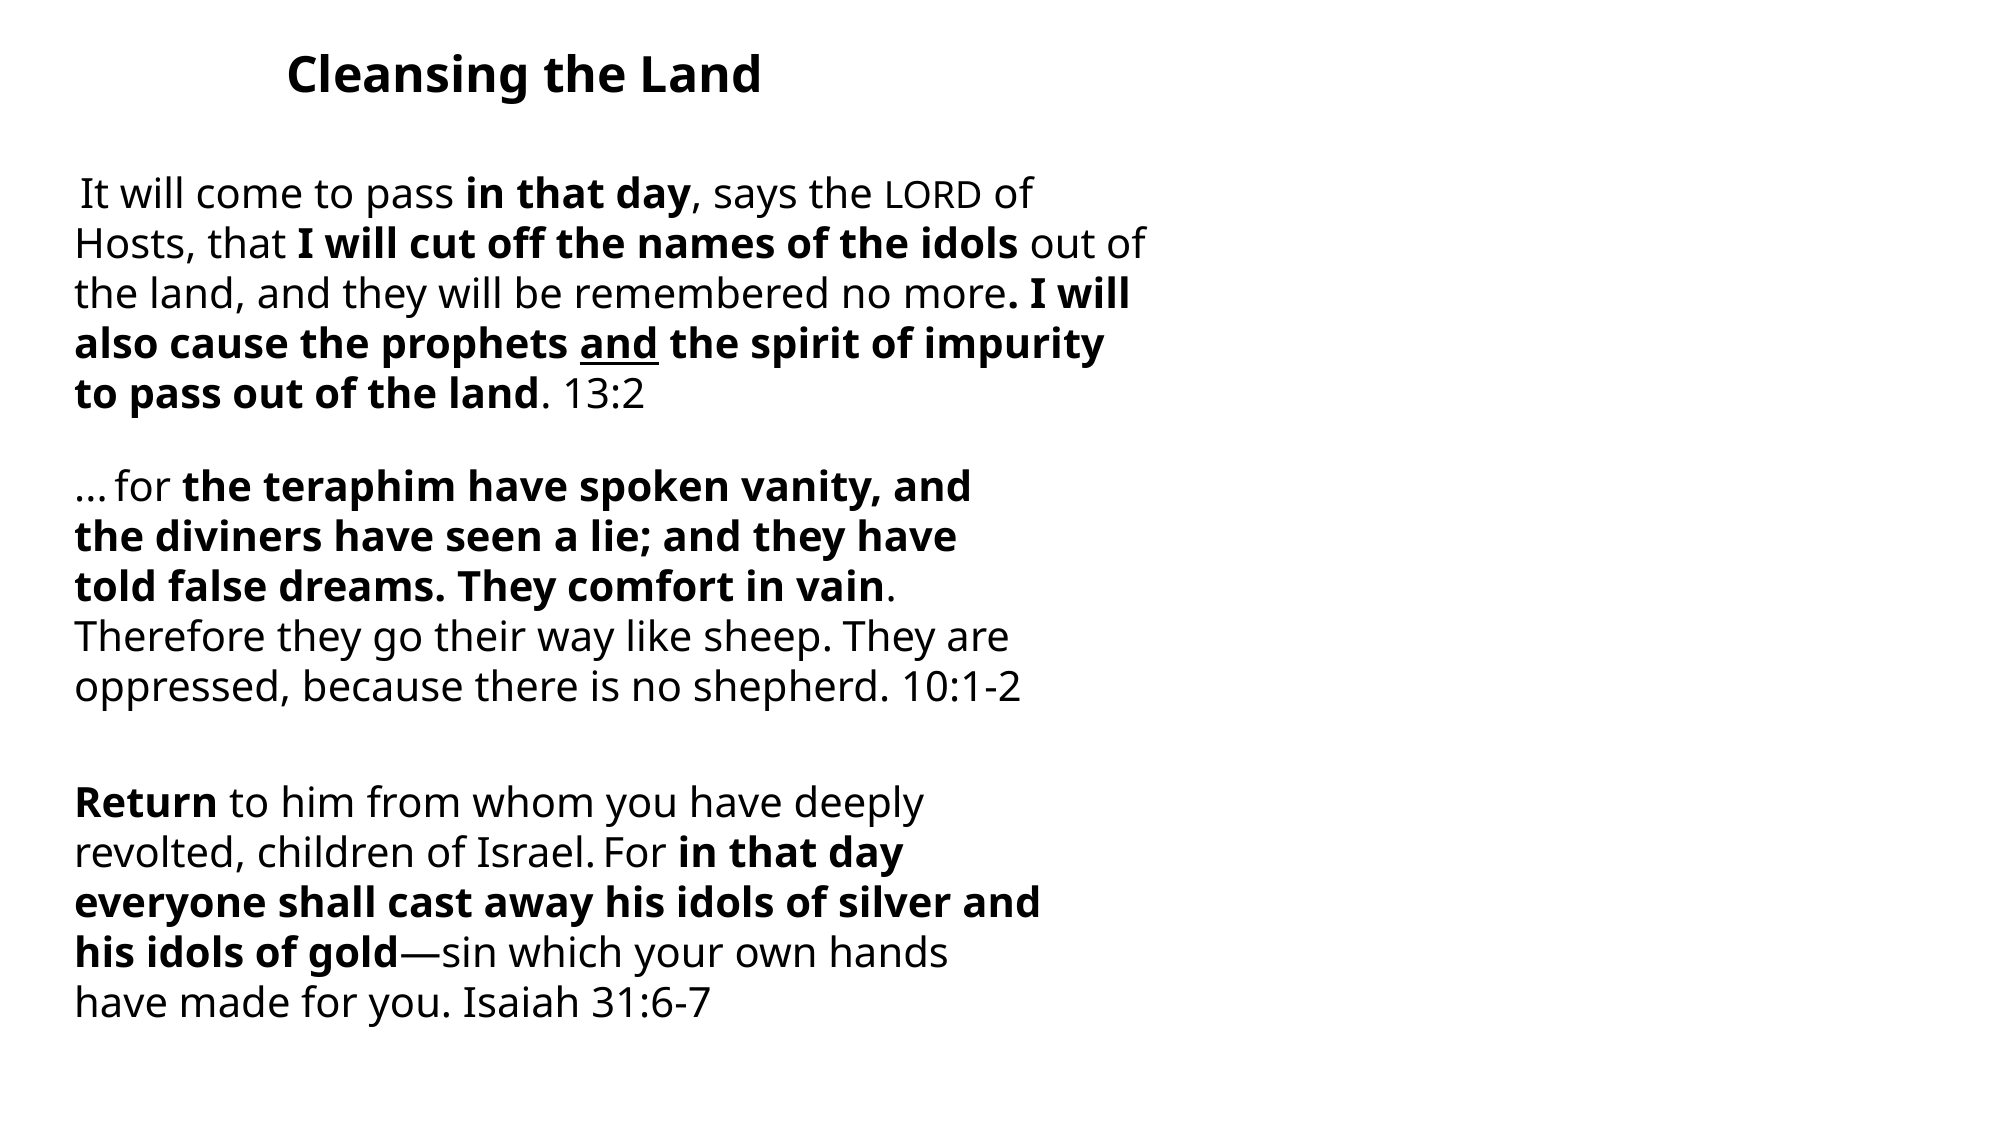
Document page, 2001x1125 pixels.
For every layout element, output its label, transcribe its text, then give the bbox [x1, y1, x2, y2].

text_box Return to him from whom you have deeply revolted, children of Israel. For in that day everyone shall cast away his idols of silver and his idols of gold—sin which your own hands have made for you. Isaiah 31:6-7 [59, 768, 1060, 1033]
text_box ... for the teraphim have spoken vanity, and the diviners have seen a lie; and they have told false dreams. They comfort in vain. Therefore they go their way like sheep. They are oppressed, because there is no shepherd. 10:1-2 [59, 452, 1060, 717]
text_box It will come to pass in that day, says the LORD of Hosts, that I will cut off the names of the idols out of the land, and they will be remembered no more. I will also cause the prophets and the spirit of impurity to pass out of the land. 13:2 [59, 159, 1173, 425]
text_box Cleansing the Land [271, 35, 783, 111]
